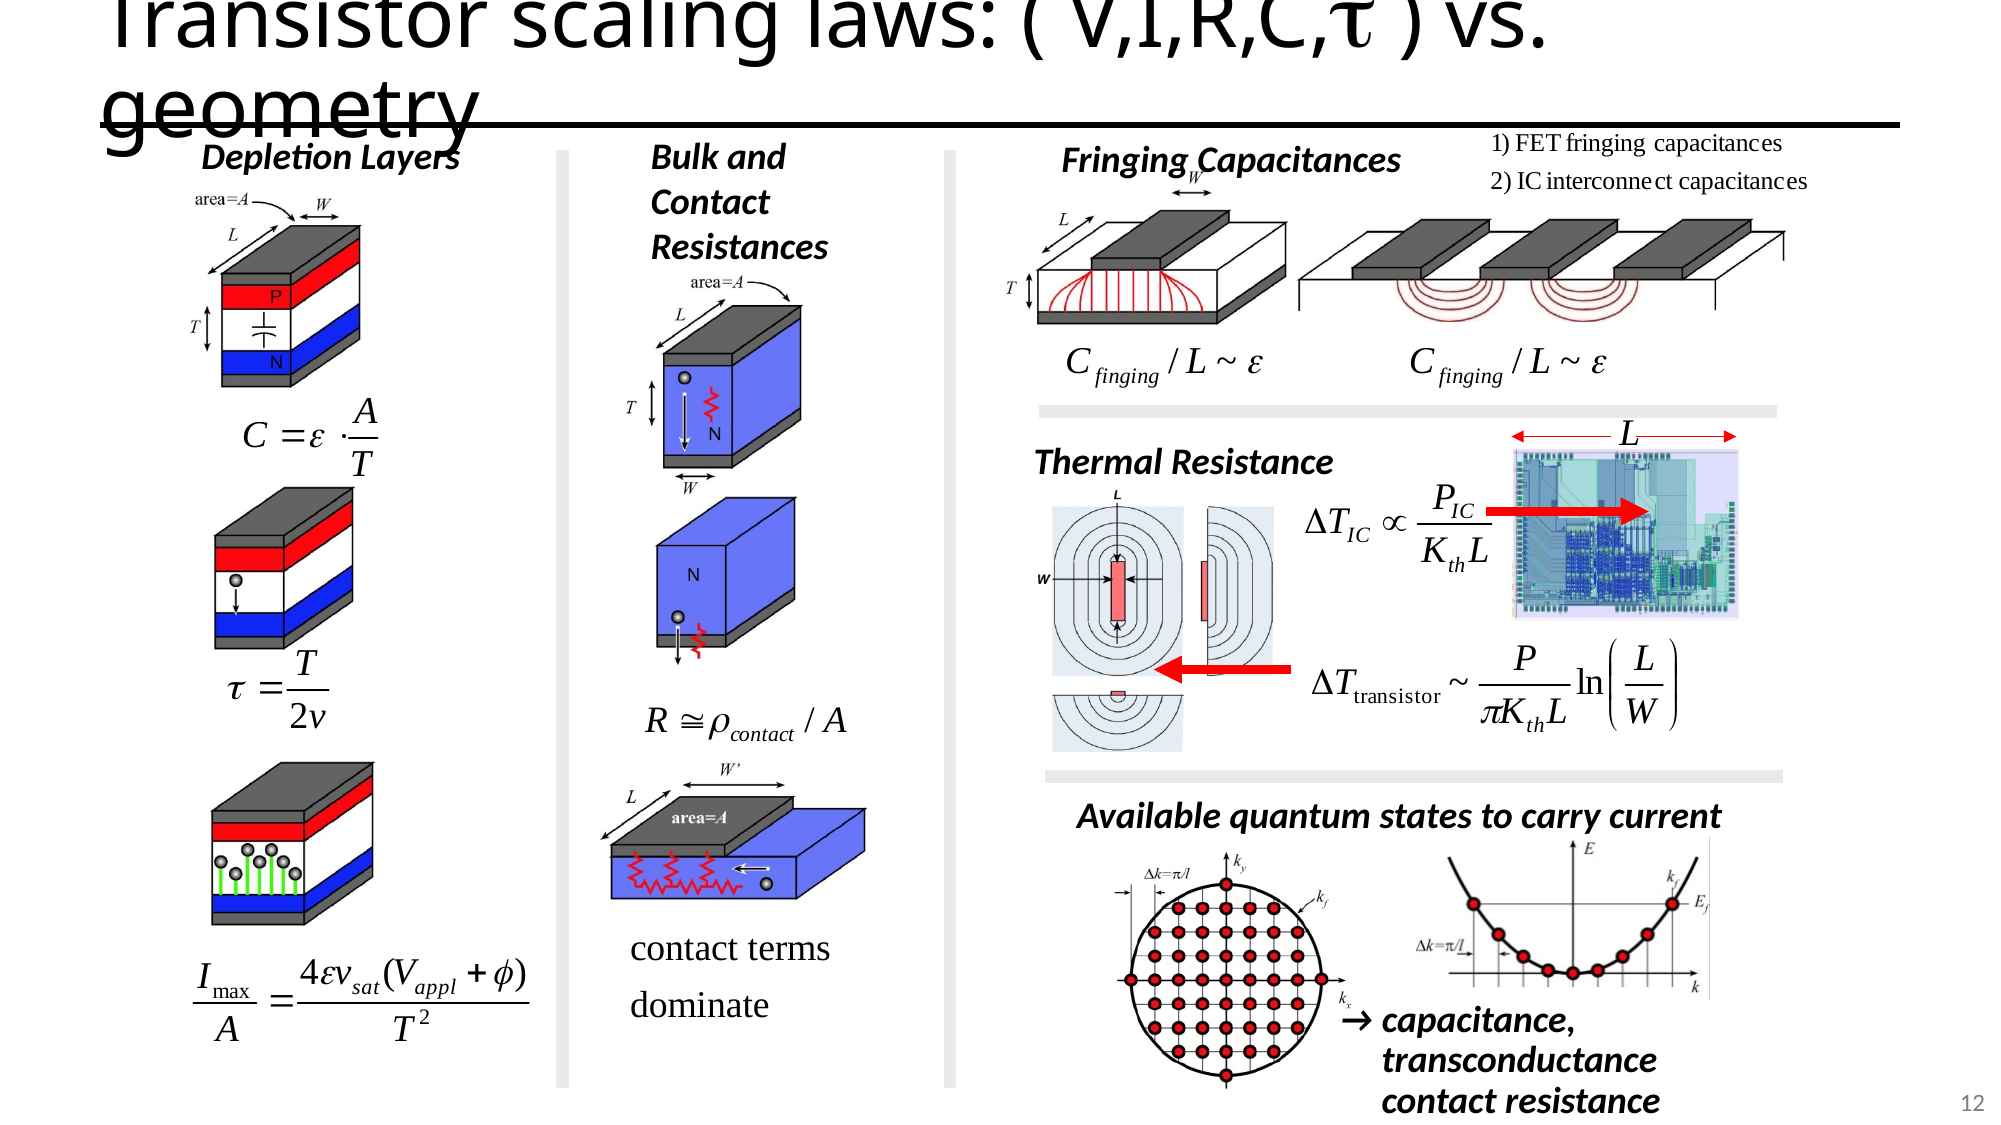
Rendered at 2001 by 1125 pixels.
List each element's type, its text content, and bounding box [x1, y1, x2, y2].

text_box Bulk and Contact Resistances [637, 124, 878, 274]
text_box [1404, 335, 1618, 396]
title Transistor scaling laws: ( V,I,R,C,t ) vs. geometry [99, 26, 1951, 93]
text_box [223, 659, 338, 738]
text_box Fringing Capacitances [1048, 128, 1487, 187]
text_box Available quantum states to carry current [1076, 796, 1727, 838]
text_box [624, 930, 849, 1026]
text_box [186, 948, 538, 1051]
picture [1003, 164, 1288, 326]
picture [1035, 486, 1275, 753]
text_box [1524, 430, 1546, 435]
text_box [1489, 127, 1788, 163]
text_box Thermal Resistance [1020, 430, 1522, 489]
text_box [1298, 473, 1500, 581]
picture [622, 269, 804, 618]
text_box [1060, 335, 1274, 396]
picture [208, 761, 376, 926]
picture [1296, 218, 1787, 323]
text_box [1612, 410, 1648, 453]
picture [187, 186, 362, 388]
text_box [1486, 165, 1813, 201]
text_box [638, 694, 854, 751]
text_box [1304, 631, 1689, 742]
picture [1114, 849, 1353, 1090]
picture [212, 486, 355, 618]
text_box → capacitance, transconductance contact resistance [1339, 999, 1790, 1122]
picture [599, 756, 867, 900]
picture [1414, 837, 1711, 1001]
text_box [237, 387, 387, 486]
picture [1511, 448, 1739, 621]
picture [654, 620, 797, 667]
text_box Depletion Layers [187, 124, 713, 184]
picture [212, 620, 355, 651]
